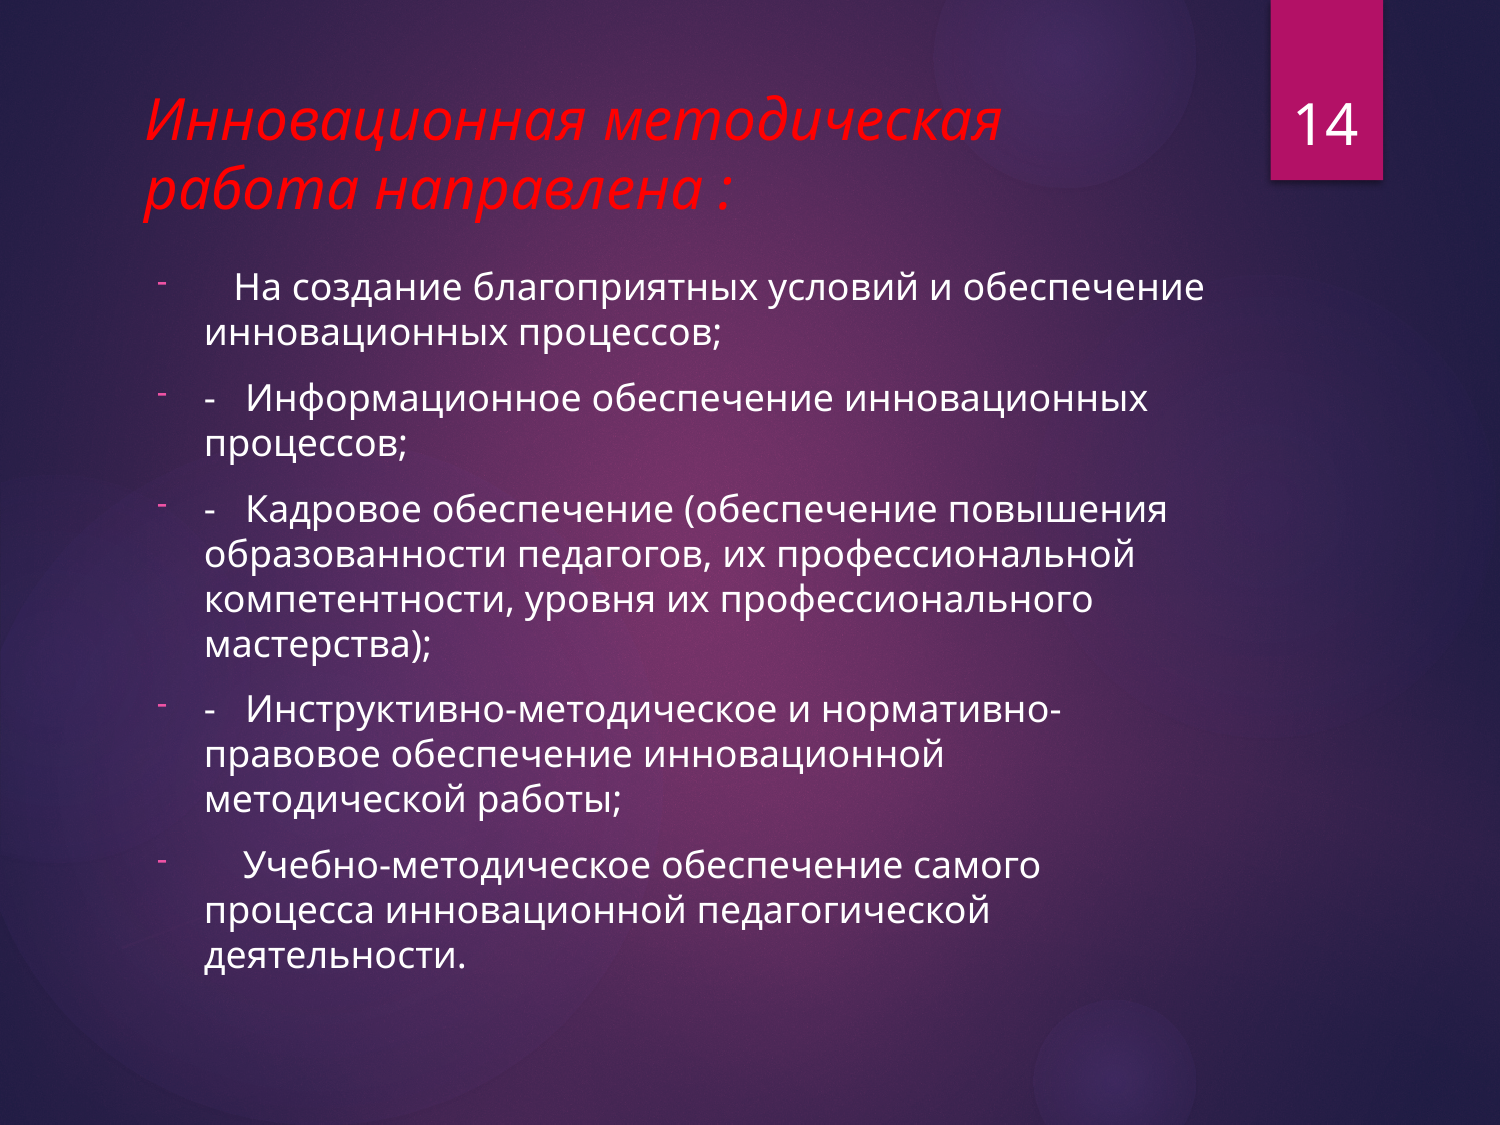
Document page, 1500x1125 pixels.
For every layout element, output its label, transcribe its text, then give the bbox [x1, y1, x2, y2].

title Инновационная методическая работа направлена : [129, 74, 1216, 275]
slide_number 14 [1273, 48, 1378, 175]
list На создание благоприятных условий и обеспечение инновационных процессов; - Информационное обеспечение инновационных процессов; - Кадровое обеспечение (обеспечение повышения образованности педагогов, их профессиональной компетентности, уровня их профессионального мастерства); - Инструктивно-методическое и нормативно-правовое обеспечение инновационной методической работы; Учебно-методическое обеспечение самого процесса инновационной педагогической деятельности. [142, 251, 1229, 988]
